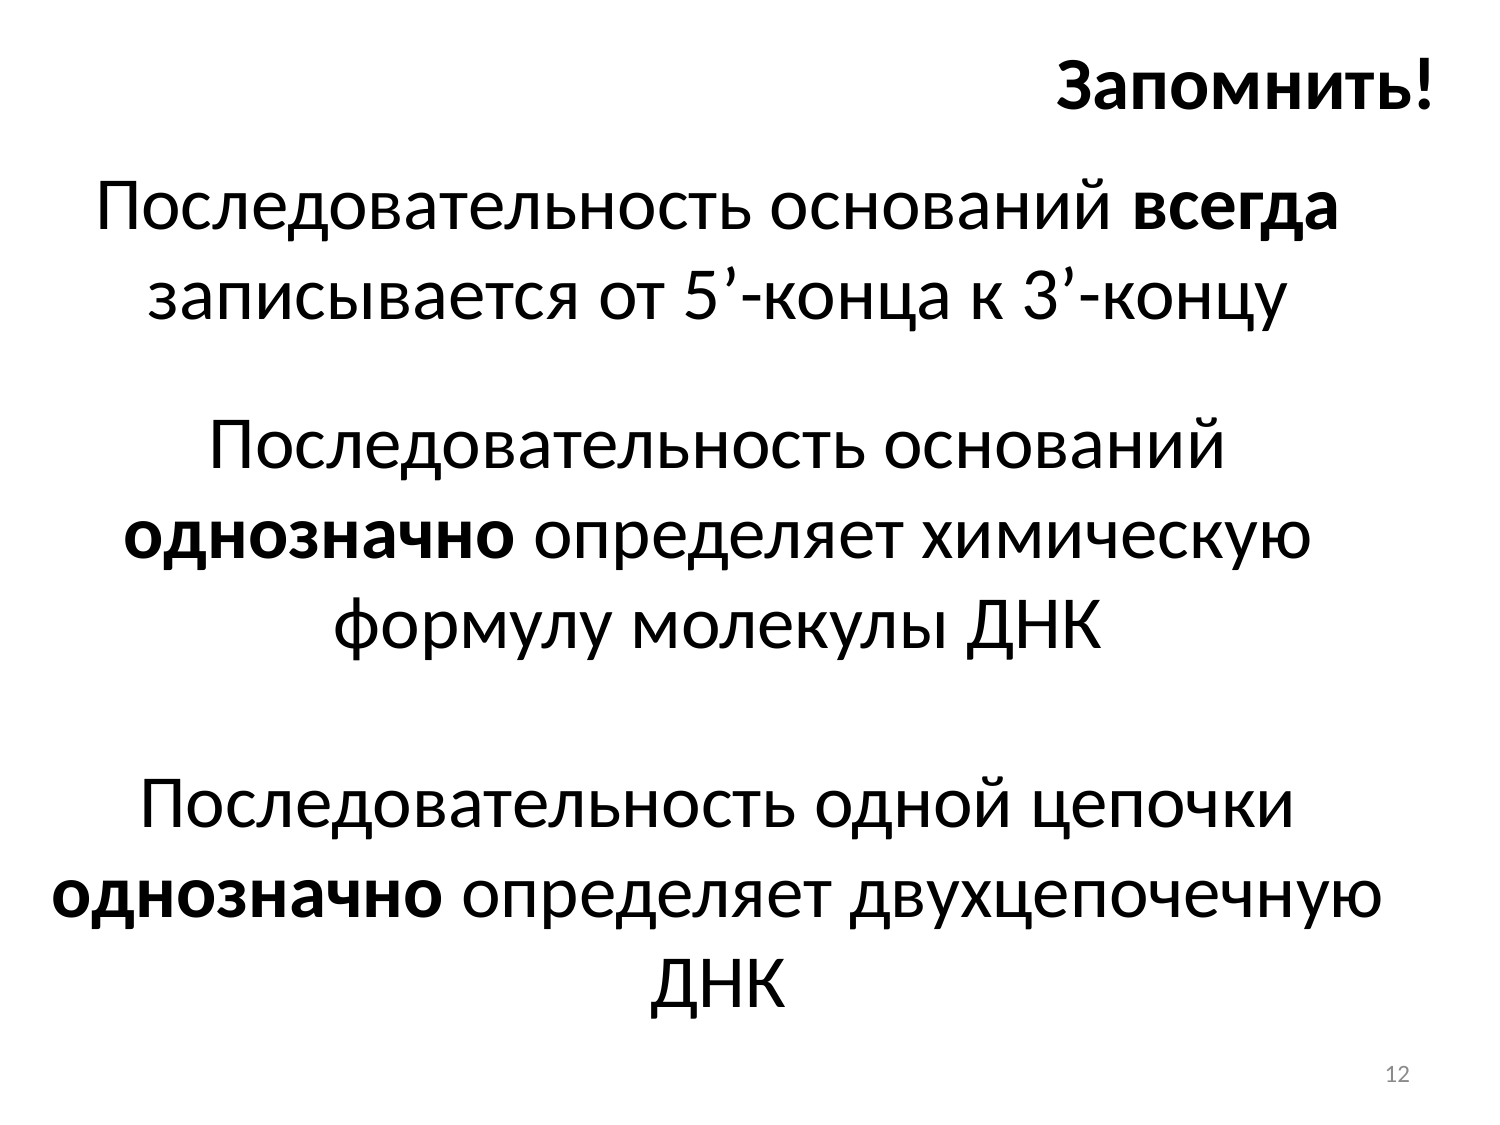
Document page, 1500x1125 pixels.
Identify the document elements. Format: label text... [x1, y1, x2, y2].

text_box Последовательность оснований однозначно определяет химическую формулу молекулы ДНК [0, 386, 1437, 671]
text_box Запомнить! [1041, 26, 1452, 132]
text_box Последовательность оснований всегда записывается от 5’-конца к 3’-концу [0, 146, 1437, 342]
slide_number 12 [1074, 1042, 1425, 1103]
text_box Последовательность одной цепочки однозначно определяет двухцепочечную ДНК [0, 745, 1437, 1030]
